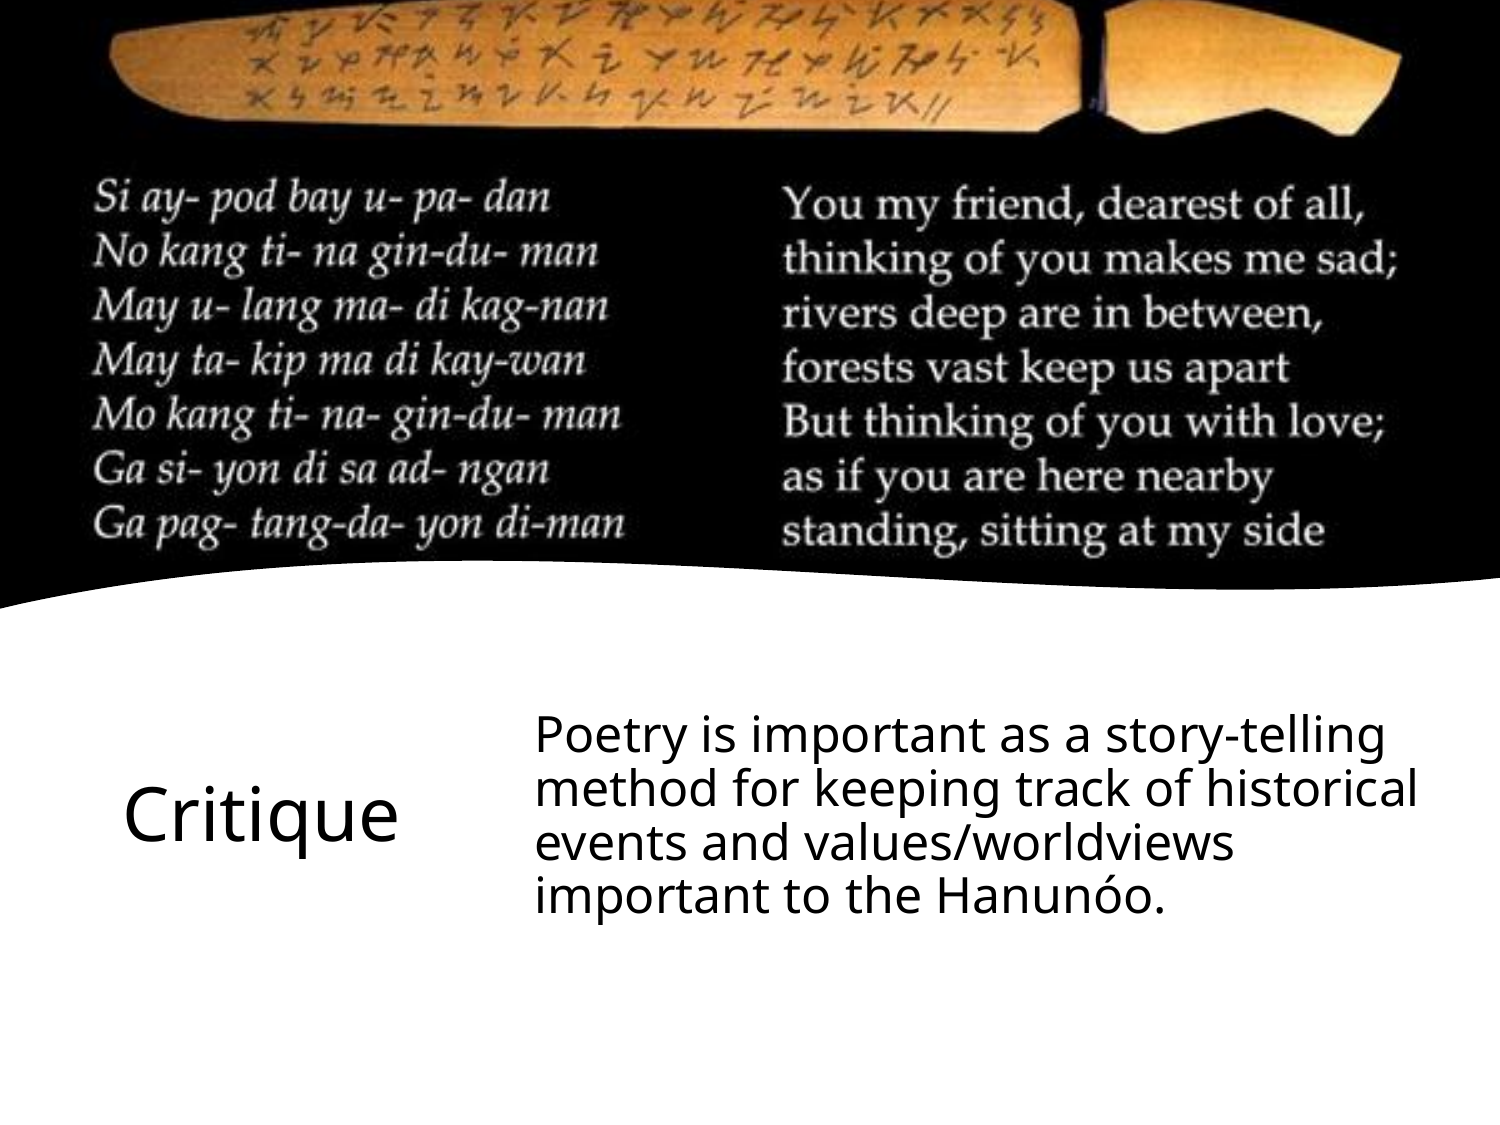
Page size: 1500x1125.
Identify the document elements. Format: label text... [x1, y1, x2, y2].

title Critique [59, 615, 464, 1018]
list Poetry is important as a story-telling method for keeping track of historical events and values/worldviews important to the Hanunóo. [519, 615, 1441, 1018]
picture [0, 0, 1500, 609]
